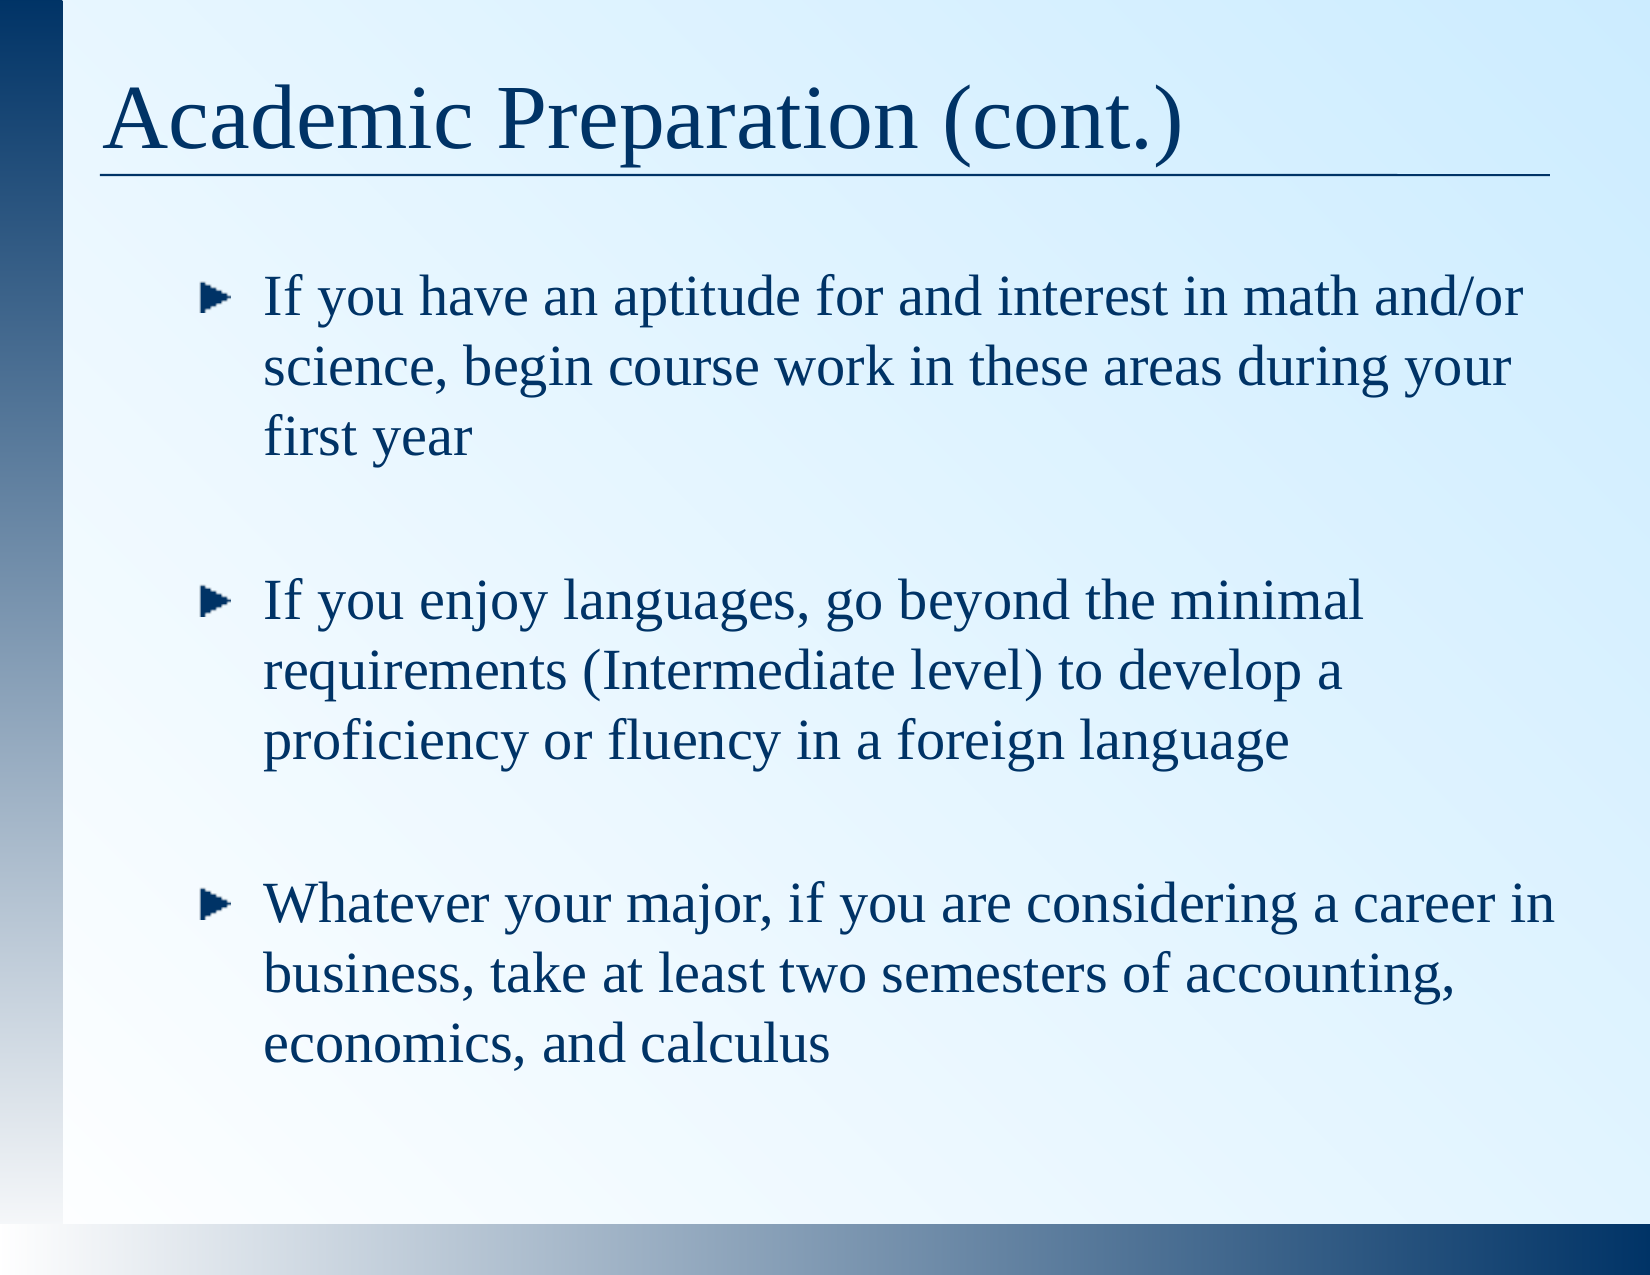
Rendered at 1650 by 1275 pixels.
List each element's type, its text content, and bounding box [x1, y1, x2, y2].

list If you have an aptitude for and interest in math and/or science, begin course work in these areas during your first year If you enjoy languages, go beyond the minimal requirements (Intermediate level) to develop a proficiency or fluency in a foreign language Whatever your major, if you are considering a career in business, take at least two semesters of accounting, economics, and calculus [174, 249, 1588, 1175]
picture [190, 878, 231, 920]
picture [190, 575, 231, 617]
text_box Academic Preparation (cont.) [87, 37, 1563, 175]
picture [190, 272, 231, 313]
